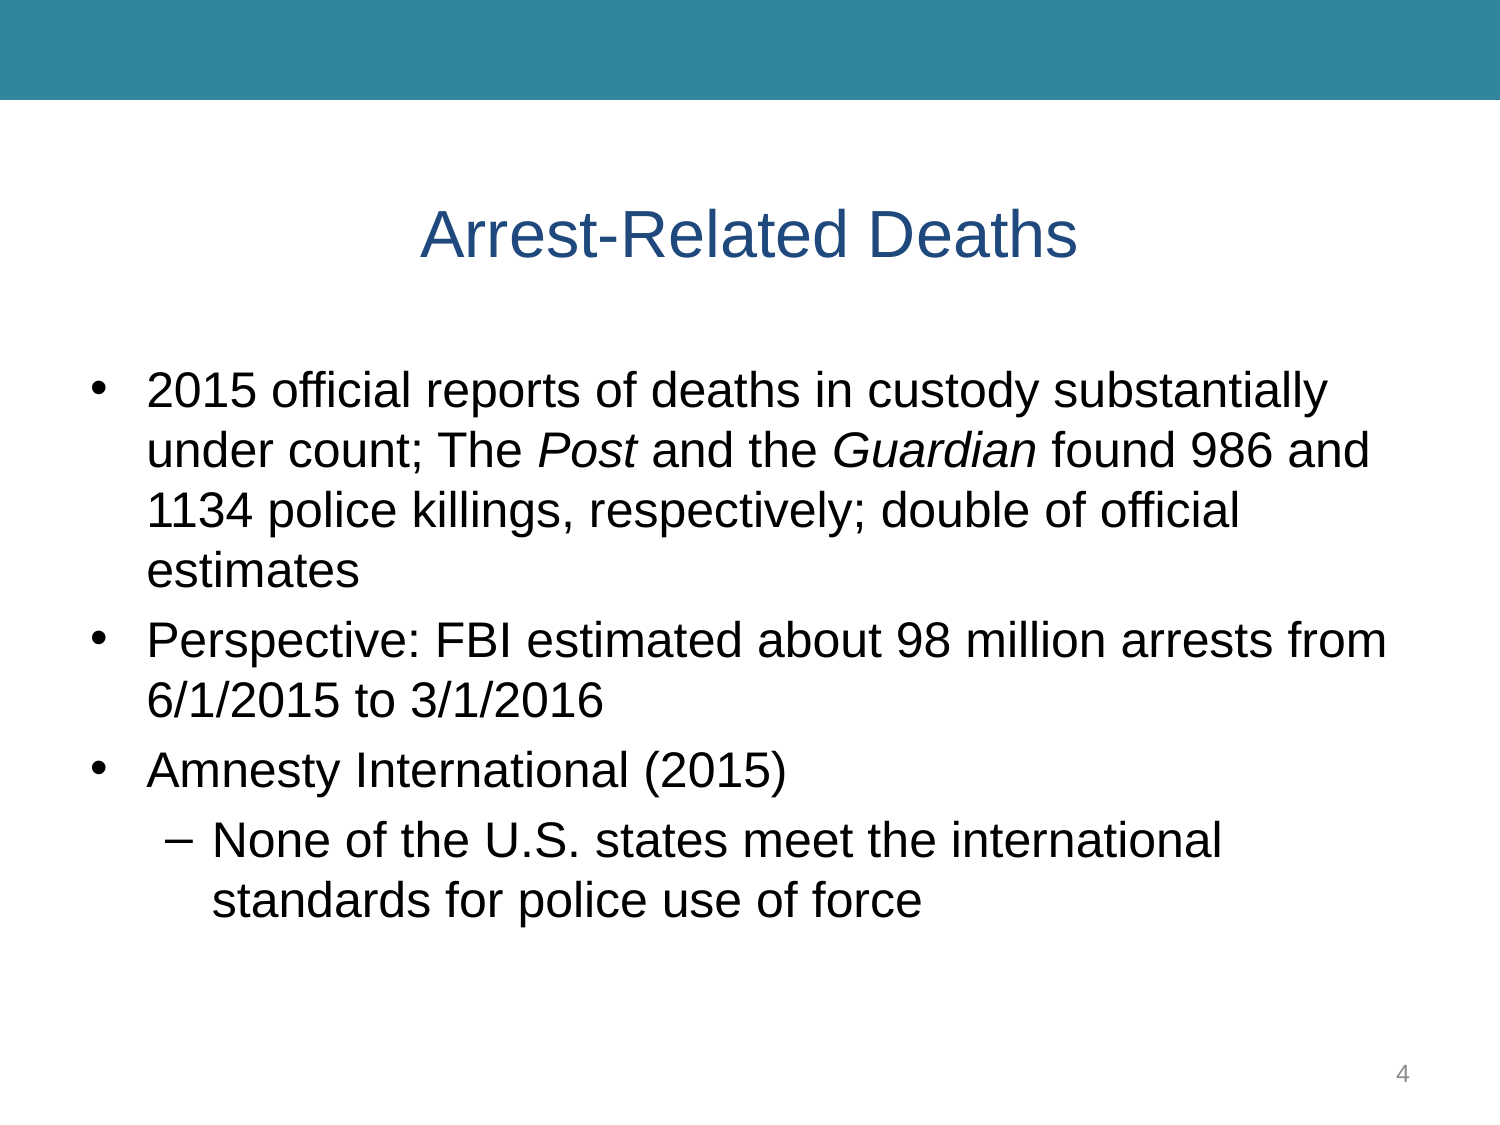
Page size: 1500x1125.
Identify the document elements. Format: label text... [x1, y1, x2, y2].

title Arrest-Related Deaths [75, 137, 1425, 325]
slide_number 4 [1350, 1042, 1425, 1103]
list 2015 official reports of deaths in custody substantially under count; The Post and the Guardian found 986 and 1134 police killings, respectively; double of official estimates Perspective: FBI estimated about 98 million arrests from 6/1/2015 to 3/1/2016 Amnesty International (2015) None of the U.S. states meet the international standards for police use of force [75, 350, 1425, 1005]
